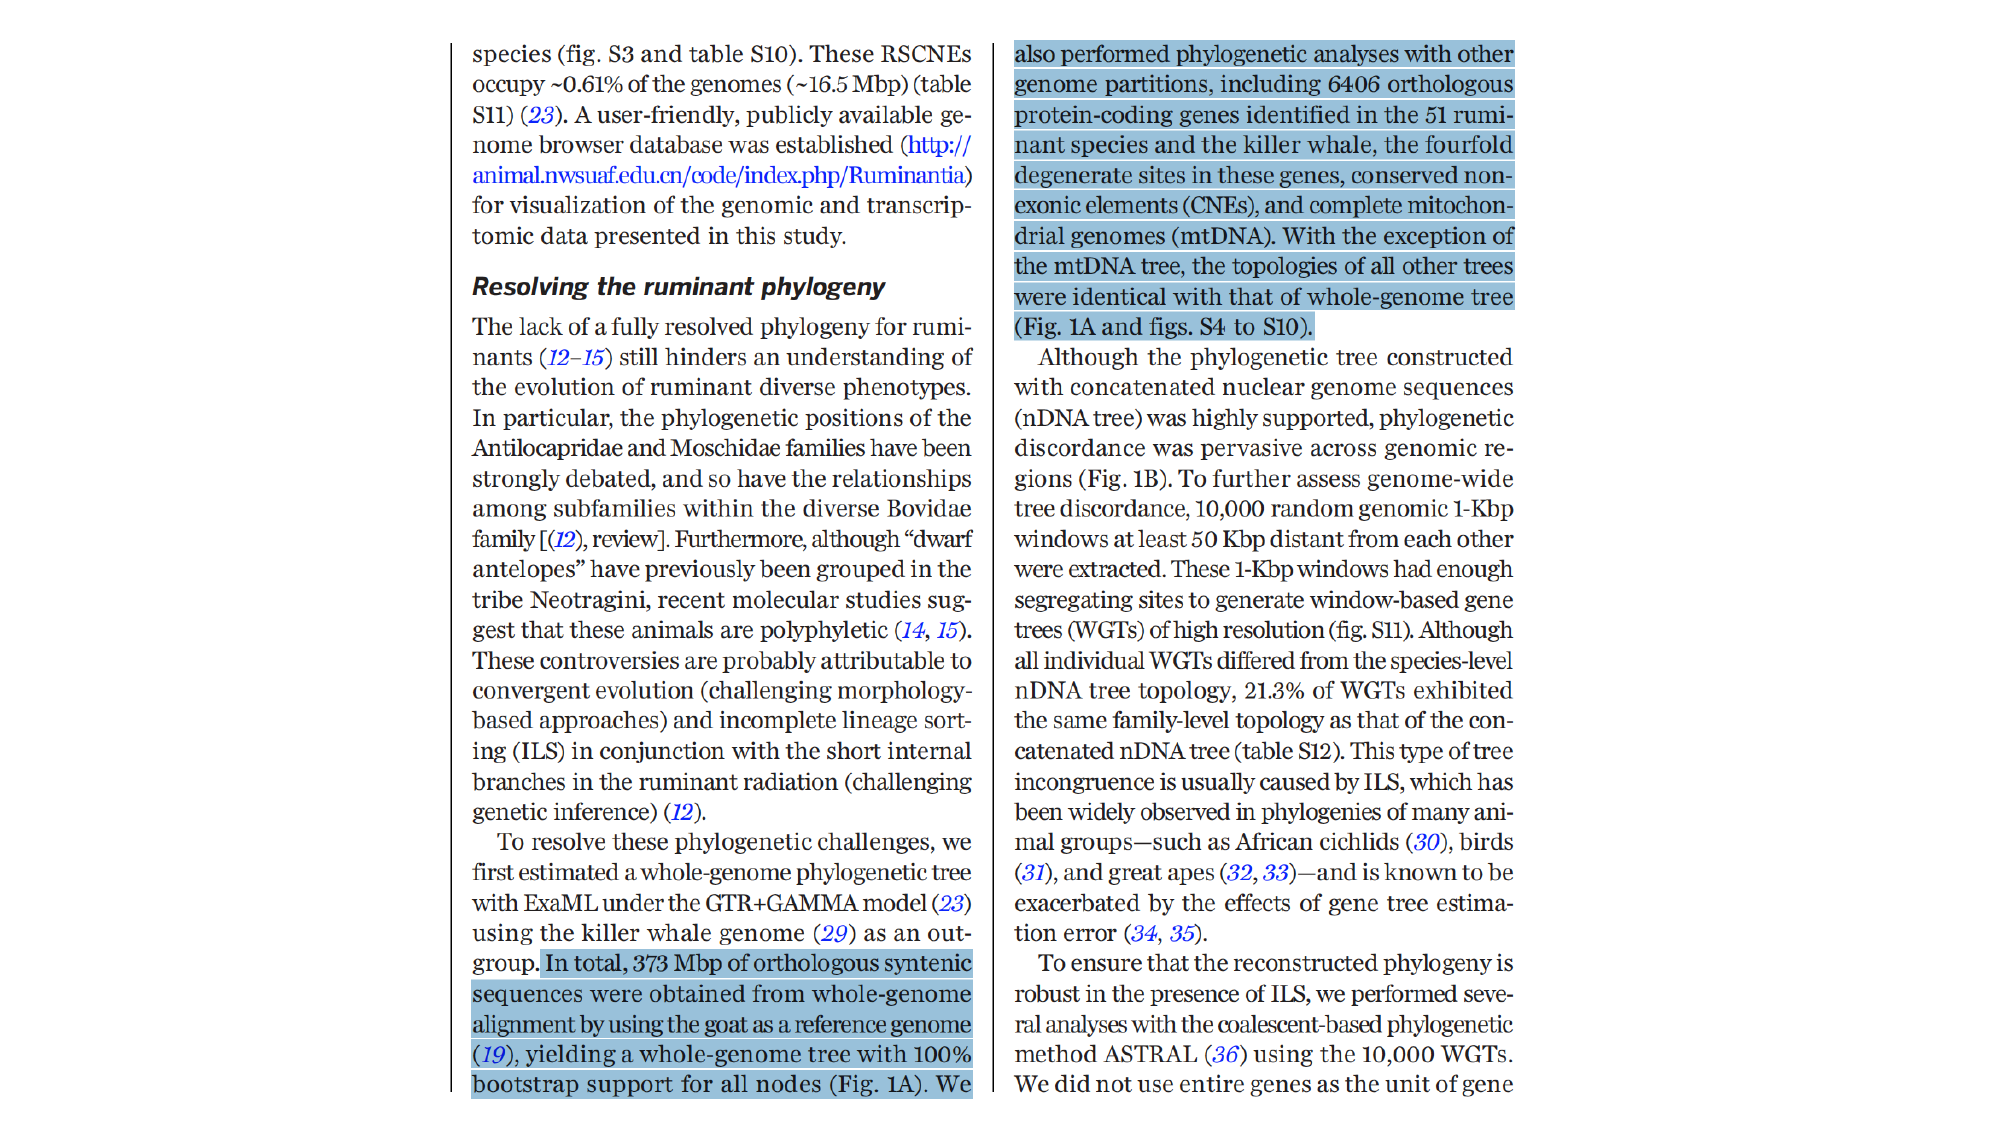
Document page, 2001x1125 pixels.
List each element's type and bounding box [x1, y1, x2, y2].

picture [446, 7, 1545, 1125]
